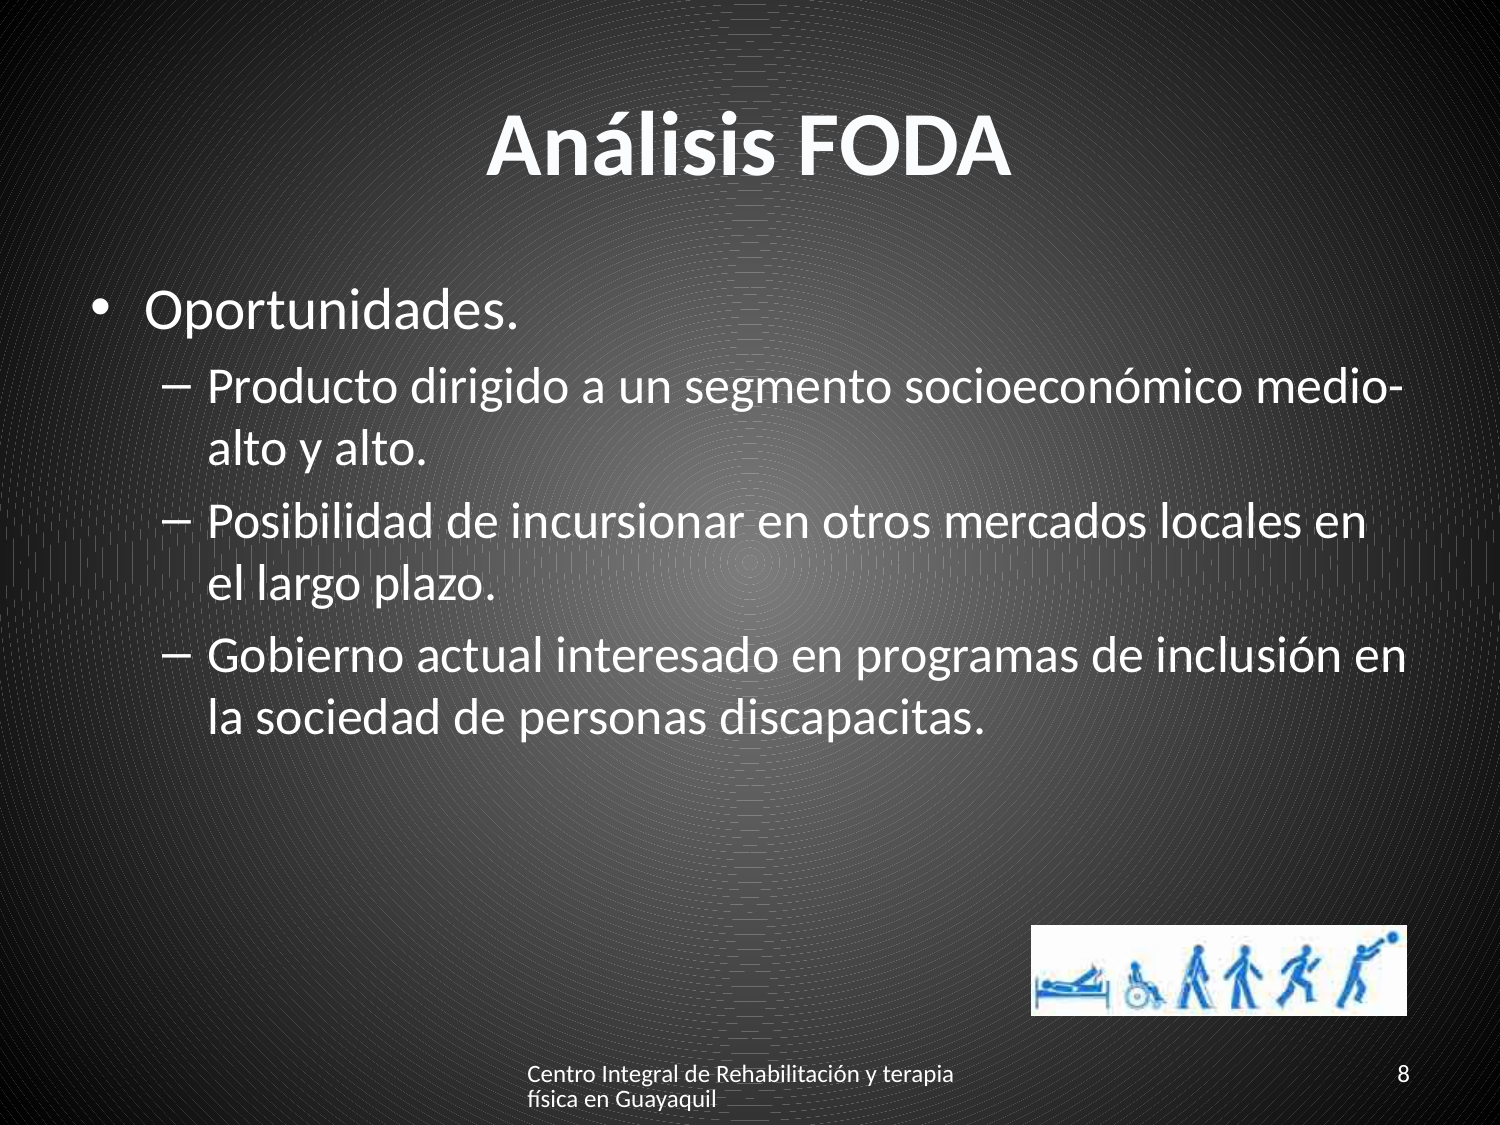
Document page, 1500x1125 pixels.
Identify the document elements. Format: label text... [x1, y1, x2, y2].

list Oportunidades. Producto dirigido a un segmento socioeconómico medio-alto y alto. Posibilidad de incursionar en otros mercados locales en el largo plazo. Gobierno actual interesado en programas de inclusión en la sociedad de personas discapacitas. [75, 262, 1425, 1005]
title Análisis FODA [75, 45, 1425, 233]
footer Centro Integral de Rehabilitación y terapia física en Guayaquil [512, 1042, 988, 1103]
slide_number 8 [1074, 1042, 1425, 1103]
picture [1030, 925, 1407, 1016]
